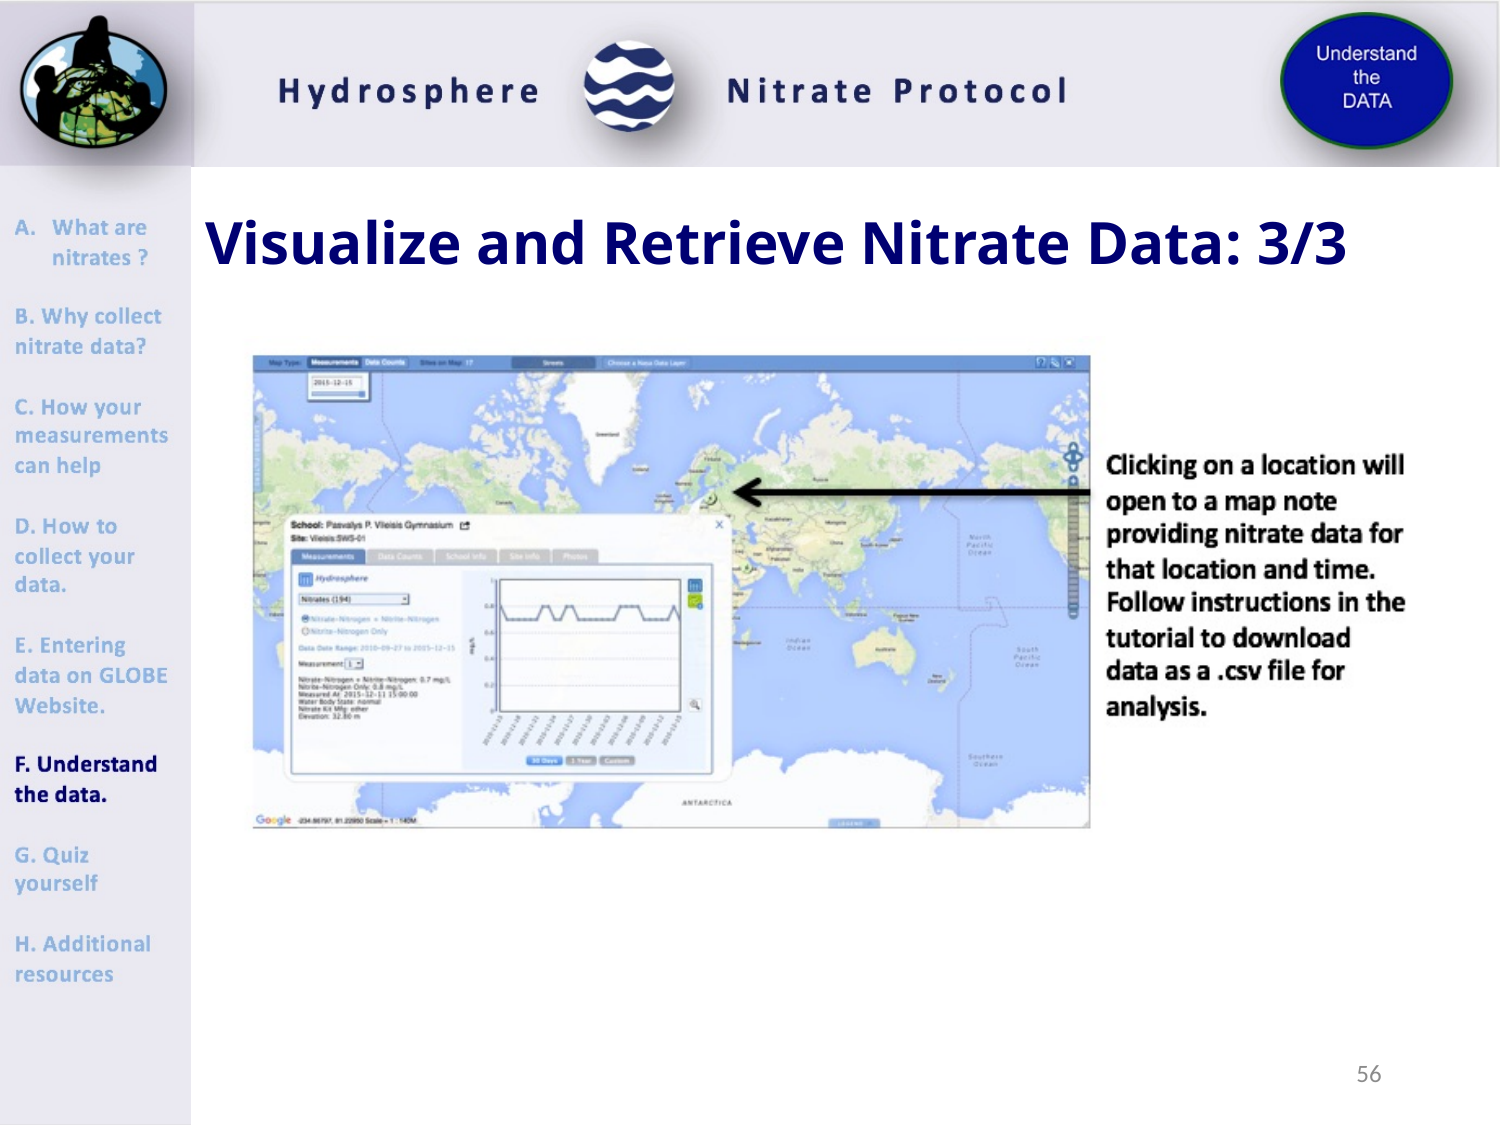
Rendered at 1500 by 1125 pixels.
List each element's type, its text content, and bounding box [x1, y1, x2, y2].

picture [219, 336, 1464, 992]
title Visualize and Retrieve Nitrate Data: 3/3 [191, 167, 1484, 354]
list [0, 0, 191, 1125]
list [191, 0, 1500, 167]
slide_number 55 [1059, 1042, 1397, 1103]
